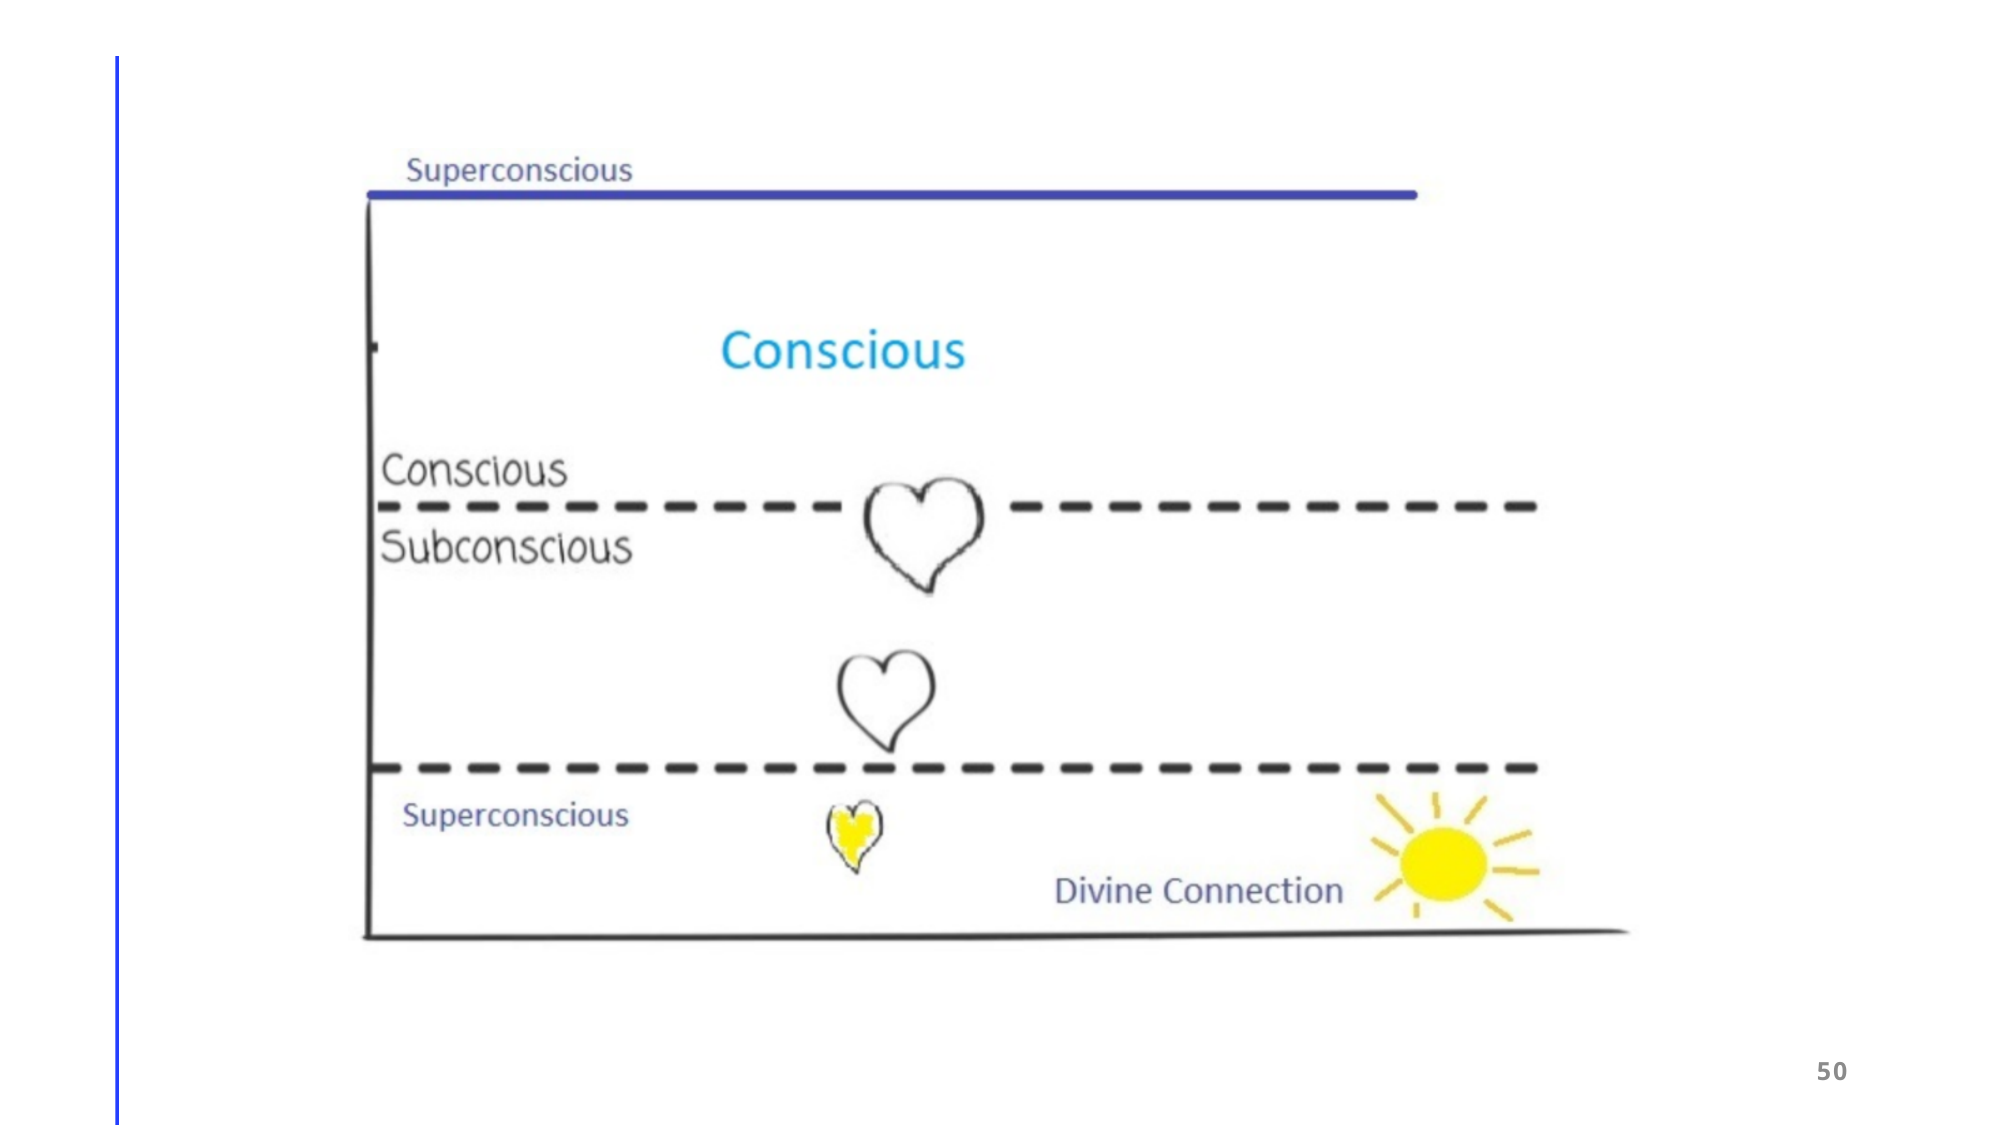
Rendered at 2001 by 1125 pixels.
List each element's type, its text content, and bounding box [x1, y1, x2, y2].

slide_number 50 [1412, 1042, 1863, 1103]
picture [348, 148, 1652, 977]
